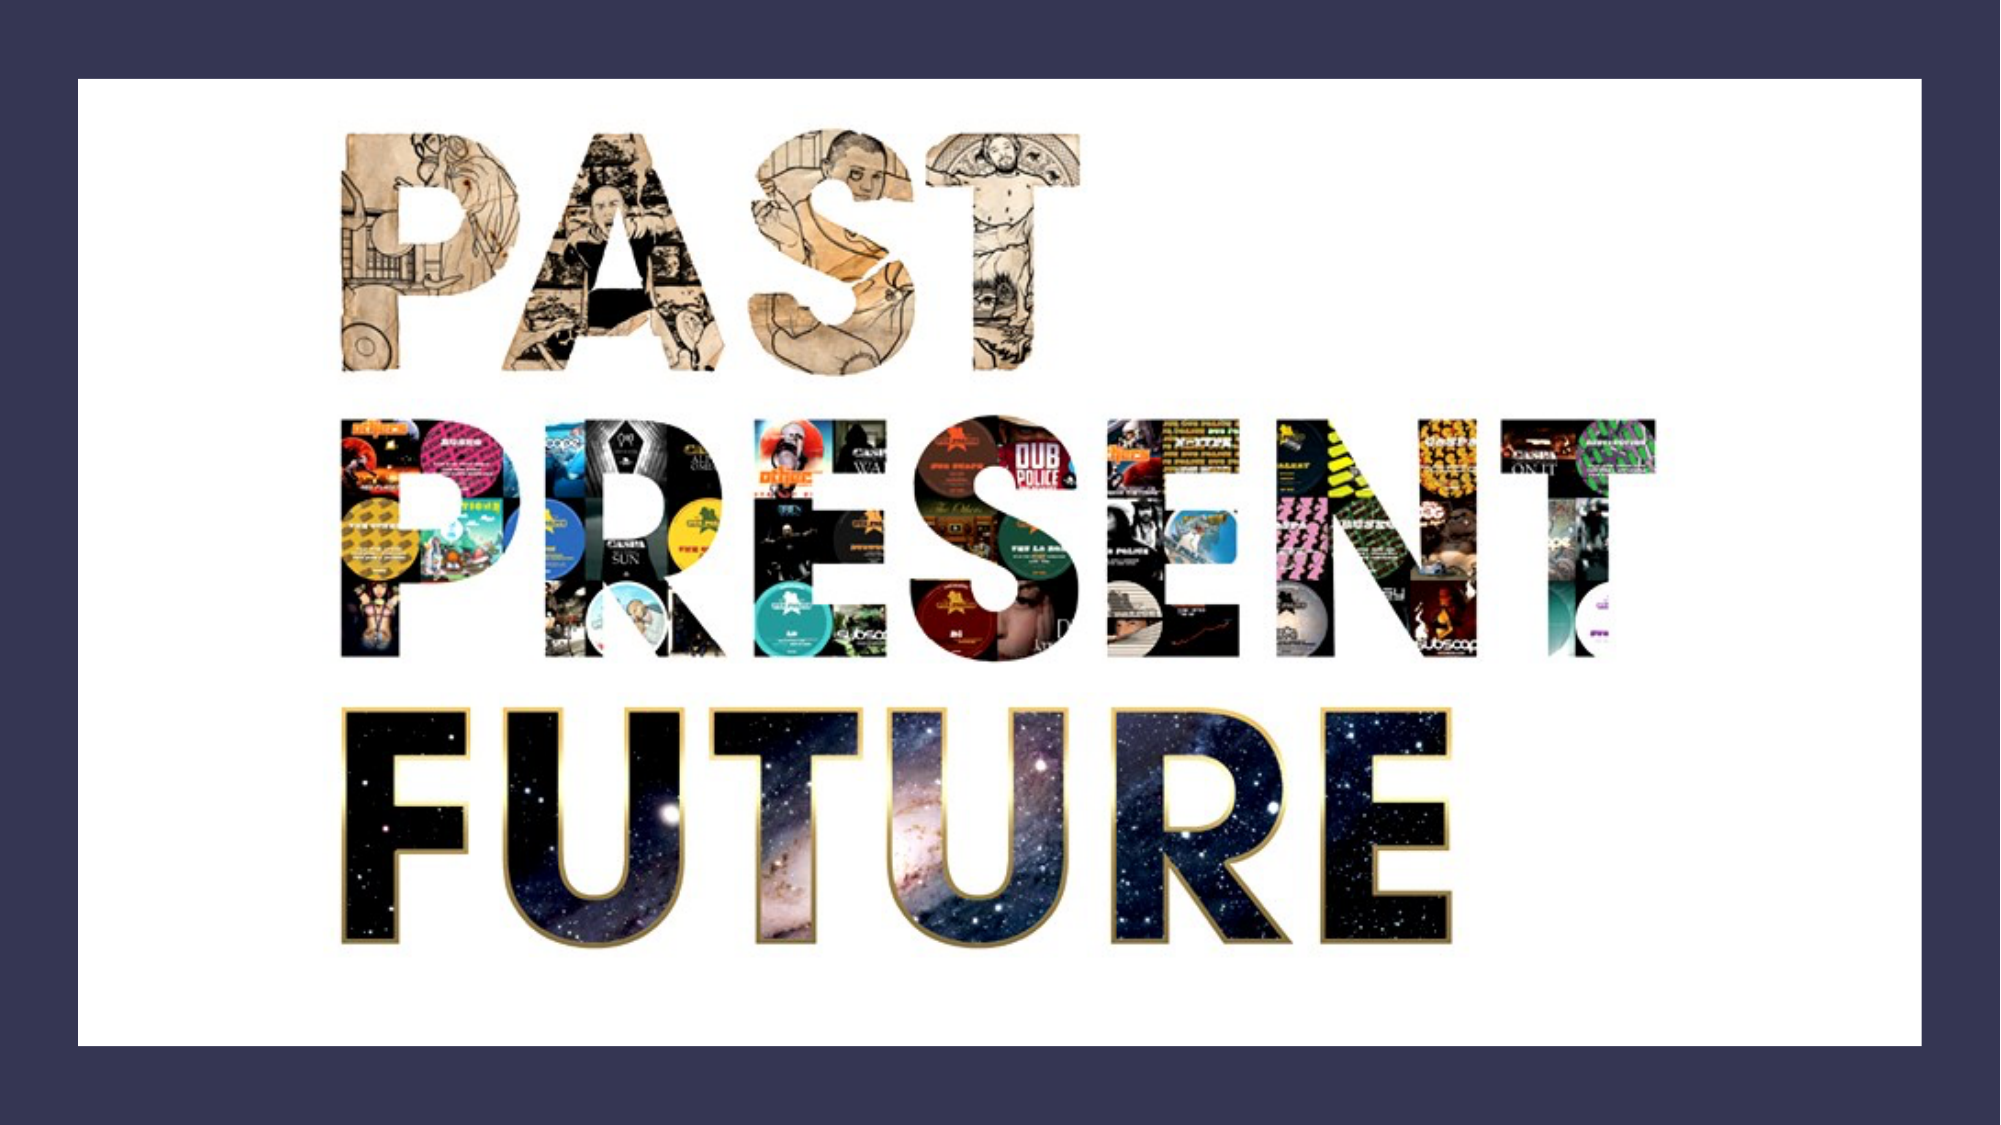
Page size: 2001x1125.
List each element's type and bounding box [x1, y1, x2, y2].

list [265, 105, 1734, 1020]
text_box [77, 78, 1923, 1047]
text_box [0, 0, 2000, 1125]
